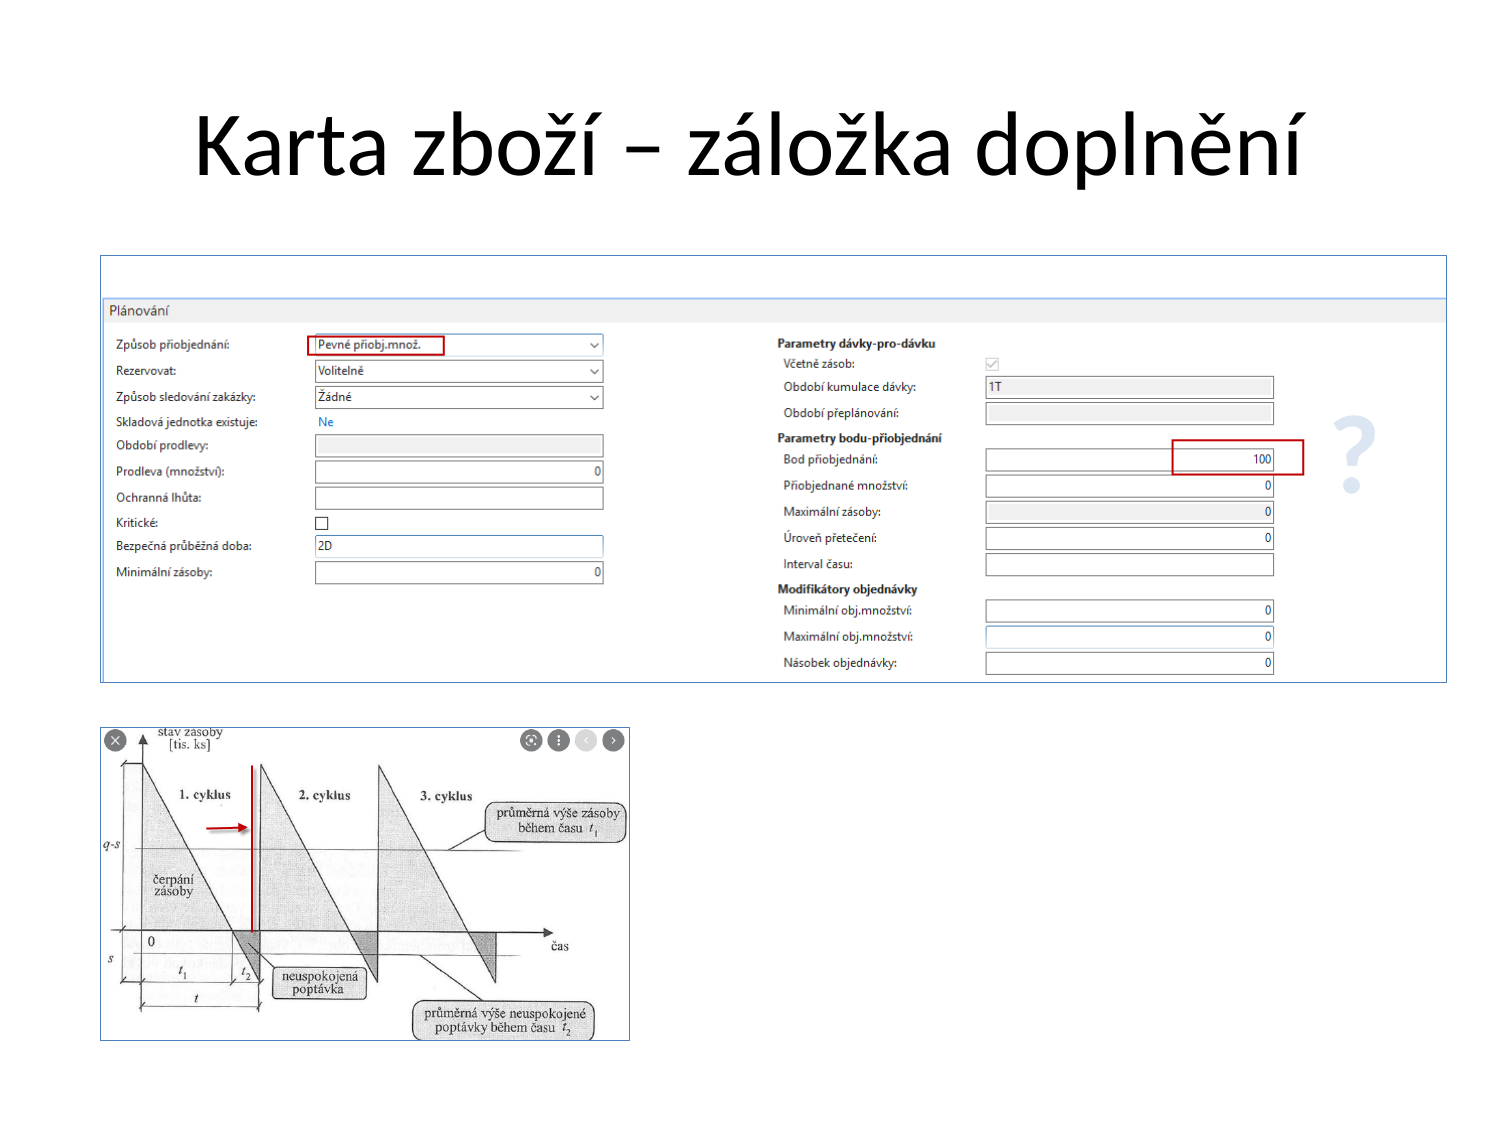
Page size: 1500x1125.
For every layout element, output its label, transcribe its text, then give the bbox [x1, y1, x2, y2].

picture [100, 727, 631, 1041]
picture [100, 255, 1447, 683]
title Karta zboží – záložka doplnění [75, 45, 1425, 233]
